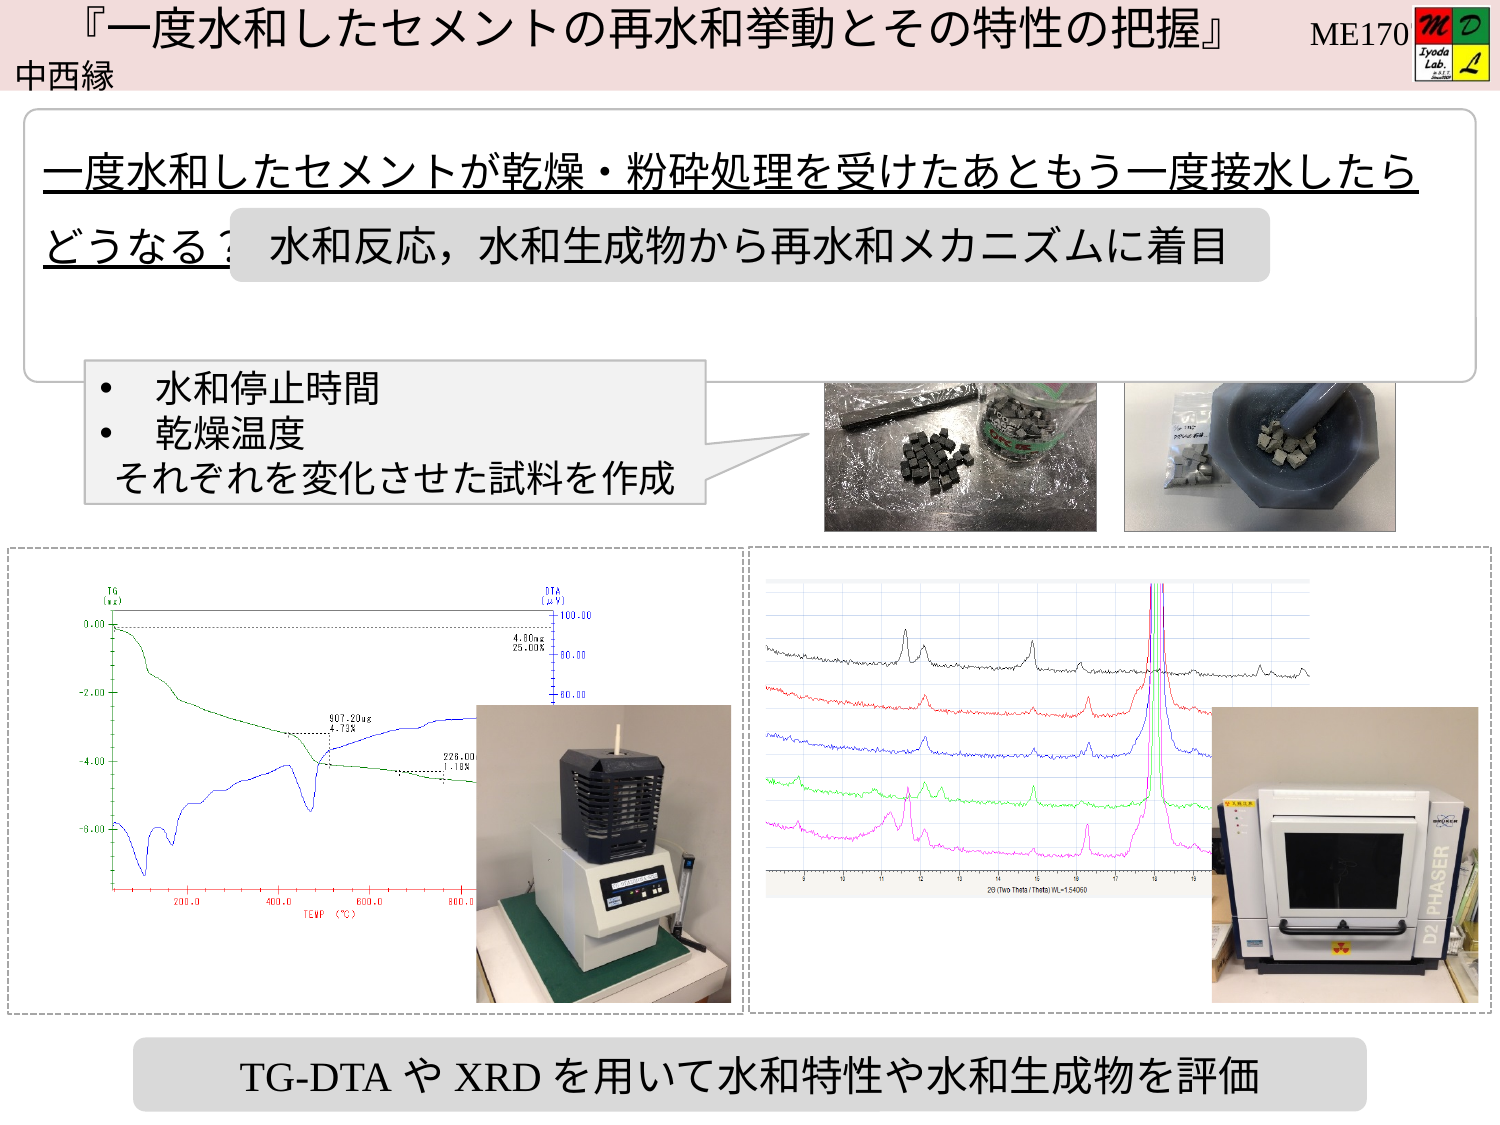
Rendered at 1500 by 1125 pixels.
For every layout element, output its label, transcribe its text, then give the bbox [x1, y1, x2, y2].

picture [20, 578, 732, 1003]
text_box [23, 108, 1476, 307]
picture [765, 579, 1479, 1004]
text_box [824, 327, 1396, 532]
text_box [0, 0, 1500, 91]
text_box TG-DTAやXRDを用いて水和特性や水和生成物を評価 [131, 1035, 1369, 1114]
text_box [747, 545, 1493, 1015]
text_box 水和停止時間 乾燥温度 それぞれを変化させた試料を作成 [82, 358, 811, 506]
text_box [6, 545, 745, 1016]
